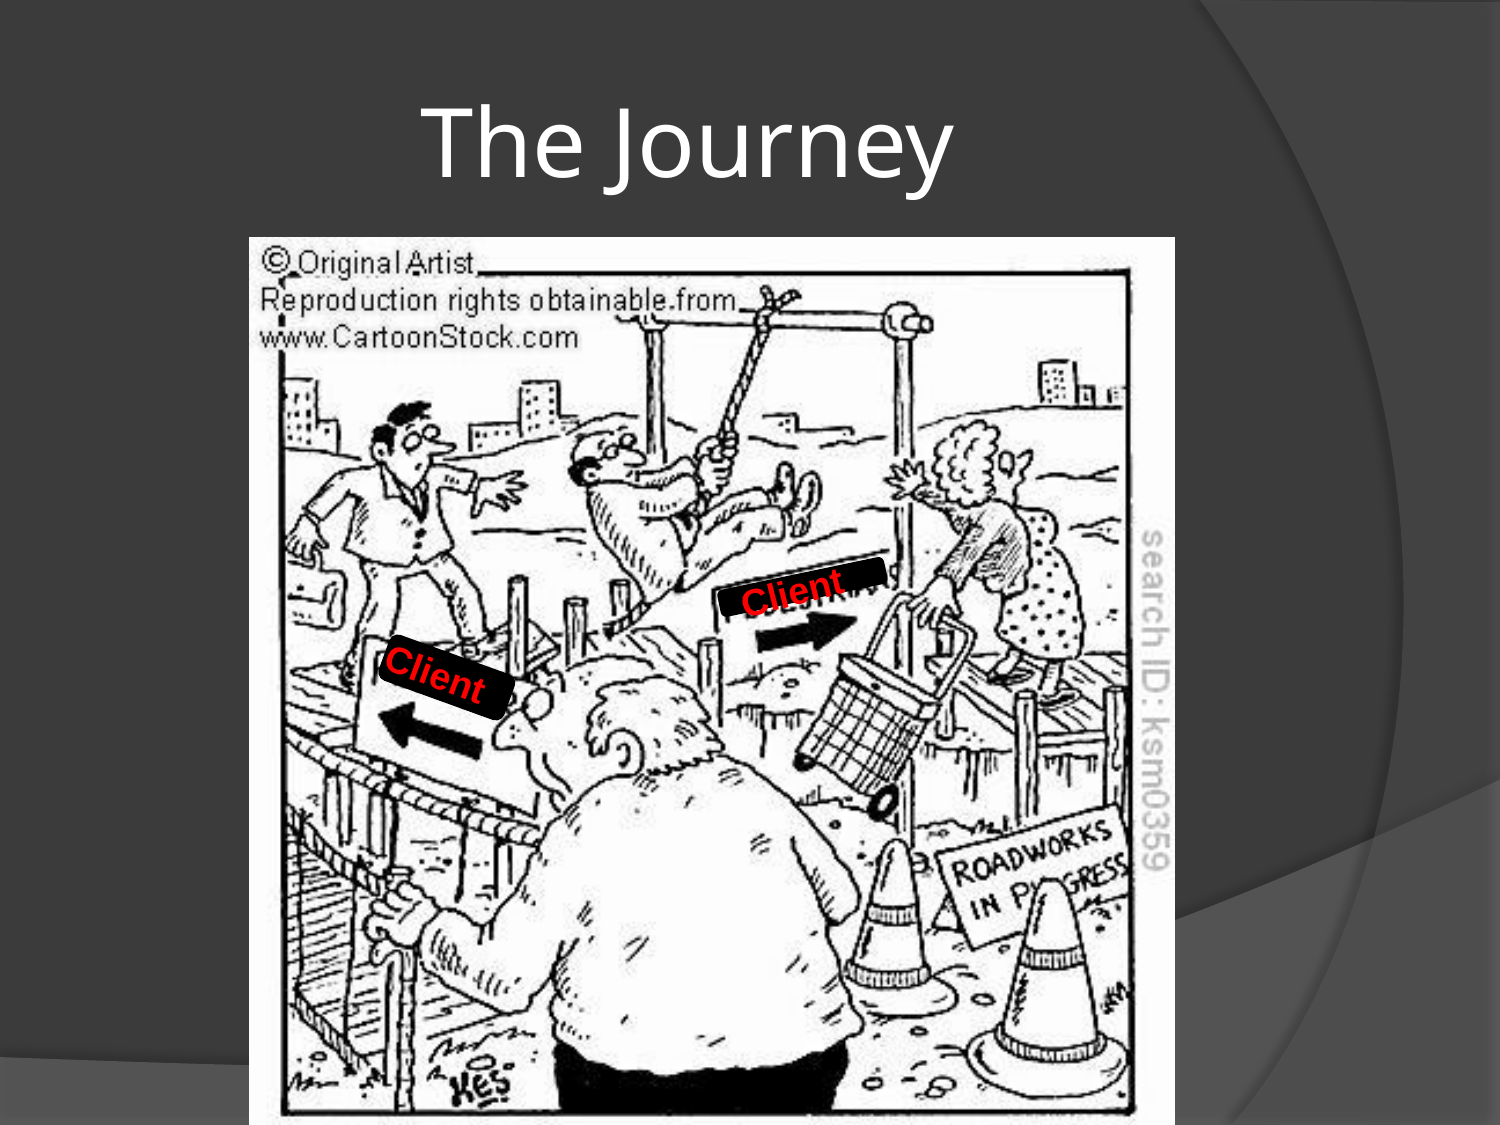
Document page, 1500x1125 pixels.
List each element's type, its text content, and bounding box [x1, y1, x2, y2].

title The Journey [75, 45, 1300, 233]
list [249, 237, 1176, 1125]
